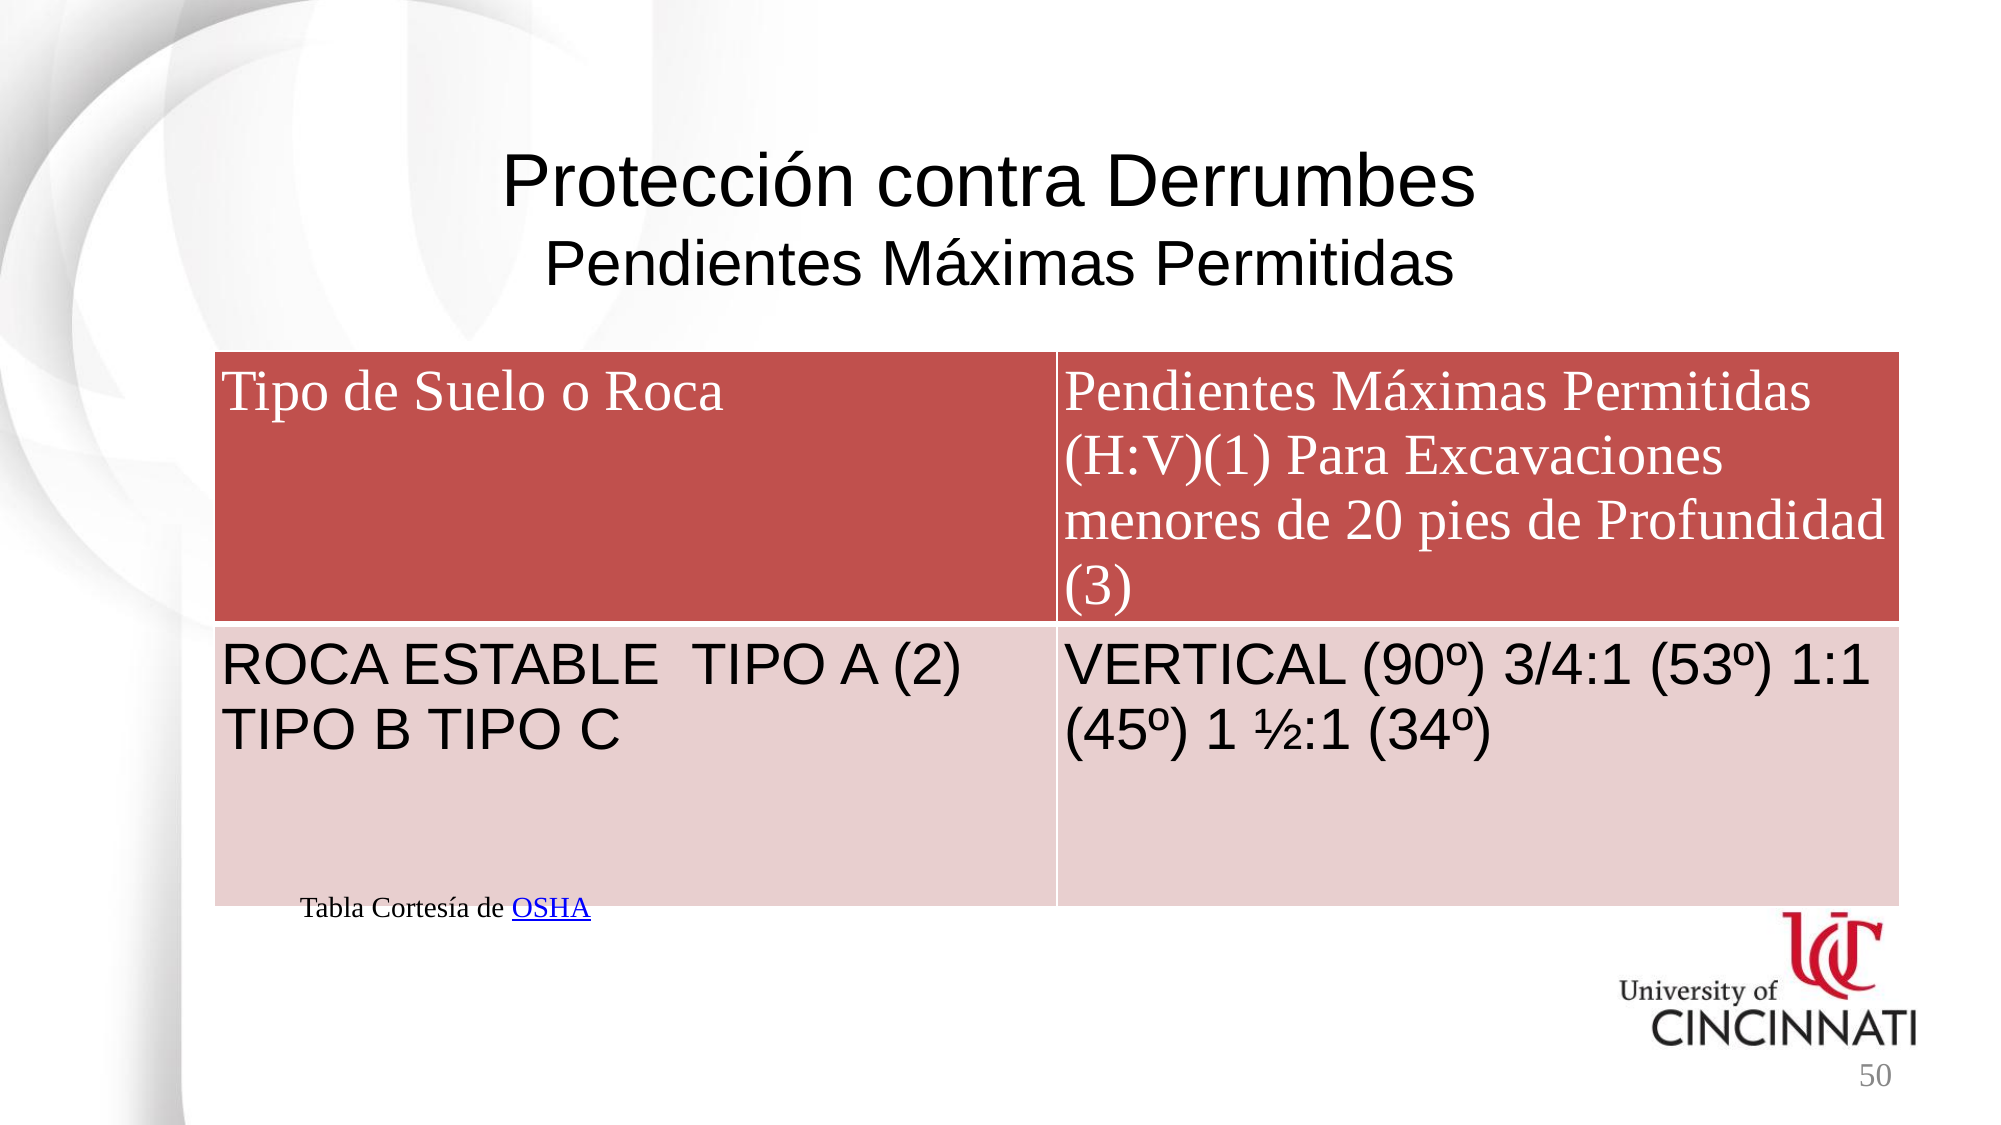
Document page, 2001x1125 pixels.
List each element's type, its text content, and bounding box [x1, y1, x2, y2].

slide_number 50 [1849, 1047, 1900, 1099]
text_box Tabla Cortesía de OSHA [292, 881, 603, 932]
table_header Pendientes Máximas Permitidas (H:V)(1) Para Excavaciones menores de 20 pies de Profundidad (3) [1058, 352, 1899, 621]
table_cell ROCA ESTABLE TIPO A (2) TIPO B TIPO C [215, 627, 1056, 906]
table_cell VERTICAL (90º) 3/4:1 (53º) 1:1 (45º) 1 ½:1 (34º) [1058, 627, 1899, 906]
picture [0, 0, 2001, 1125]
table_header Tipo de Suelo o Roca [215, 352, 1056, 621]
title Protección contra Derrumbes Pendientes Máximas Permitidas [99, 110, 1900, 298]
